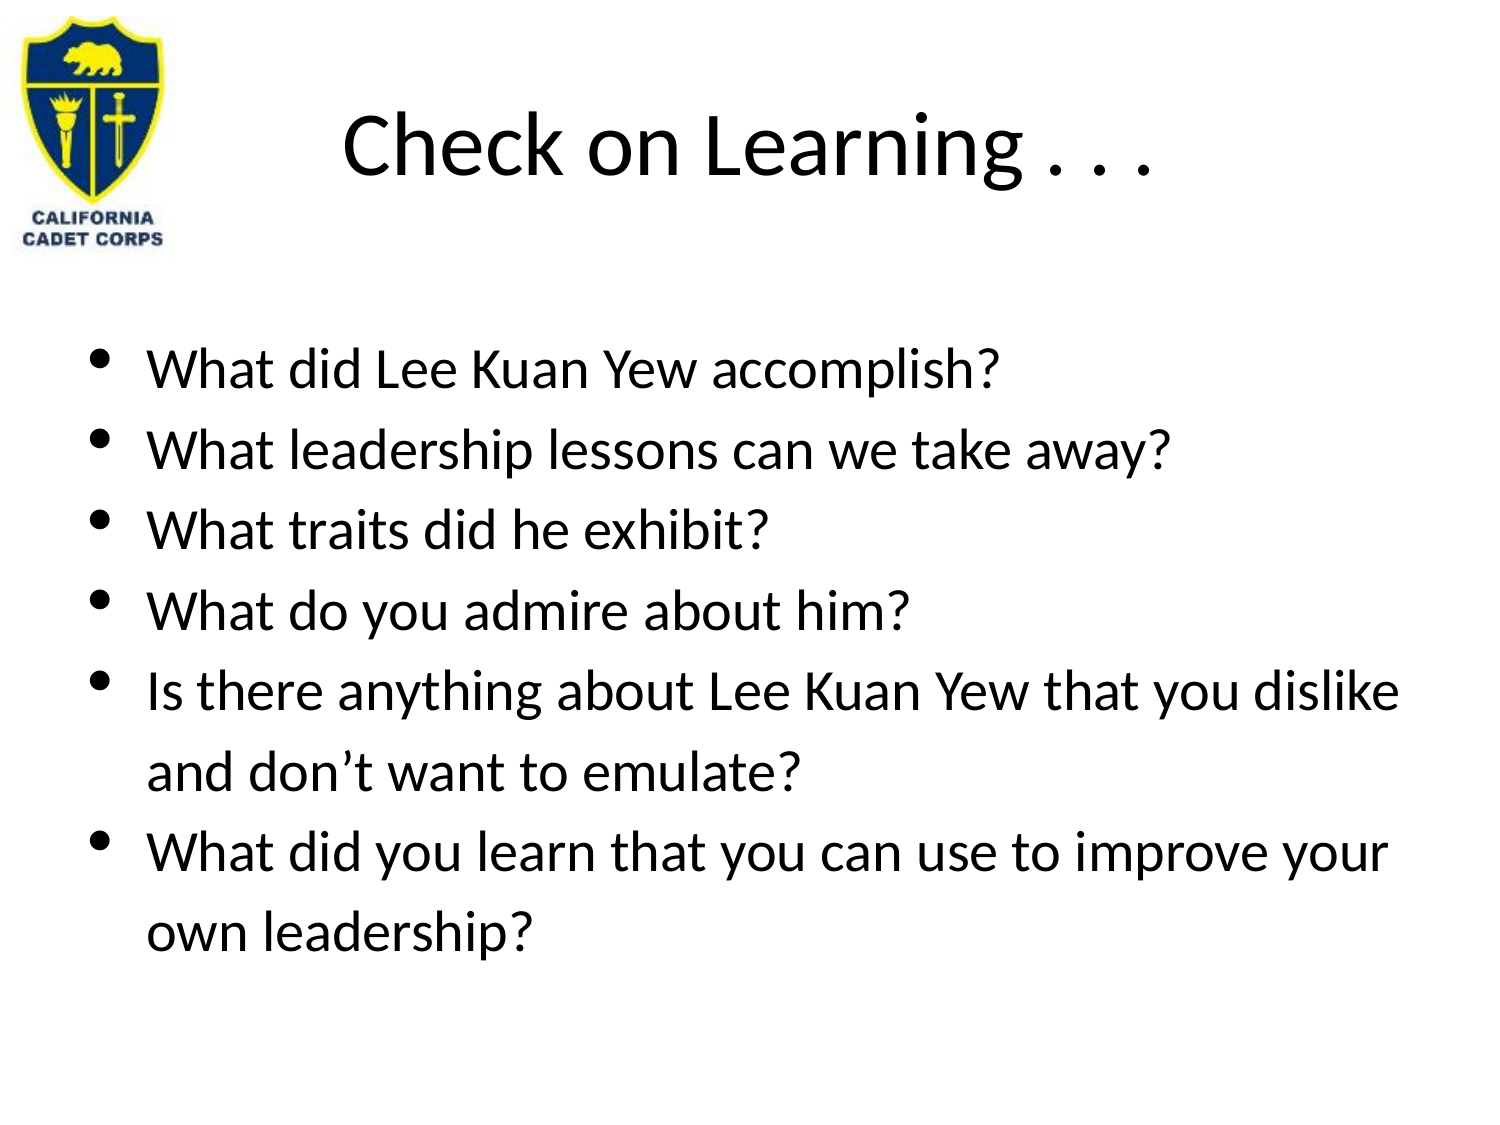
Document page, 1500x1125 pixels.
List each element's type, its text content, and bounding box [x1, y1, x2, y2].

picture [0, 16, 186, 261]
title Check on Learning . . . [162, 45, 1338, 233]
list What did Lee Kuan Yew accomplish? What leadership lessons can we take away? What traits did he exhibit? What do you admire about him? Is there anything about Lee Kuan Yew that you dislike and don’t want to emulate? What did you learn that you can use to improve your own leadership? [75, 312, 1425, 1055]
